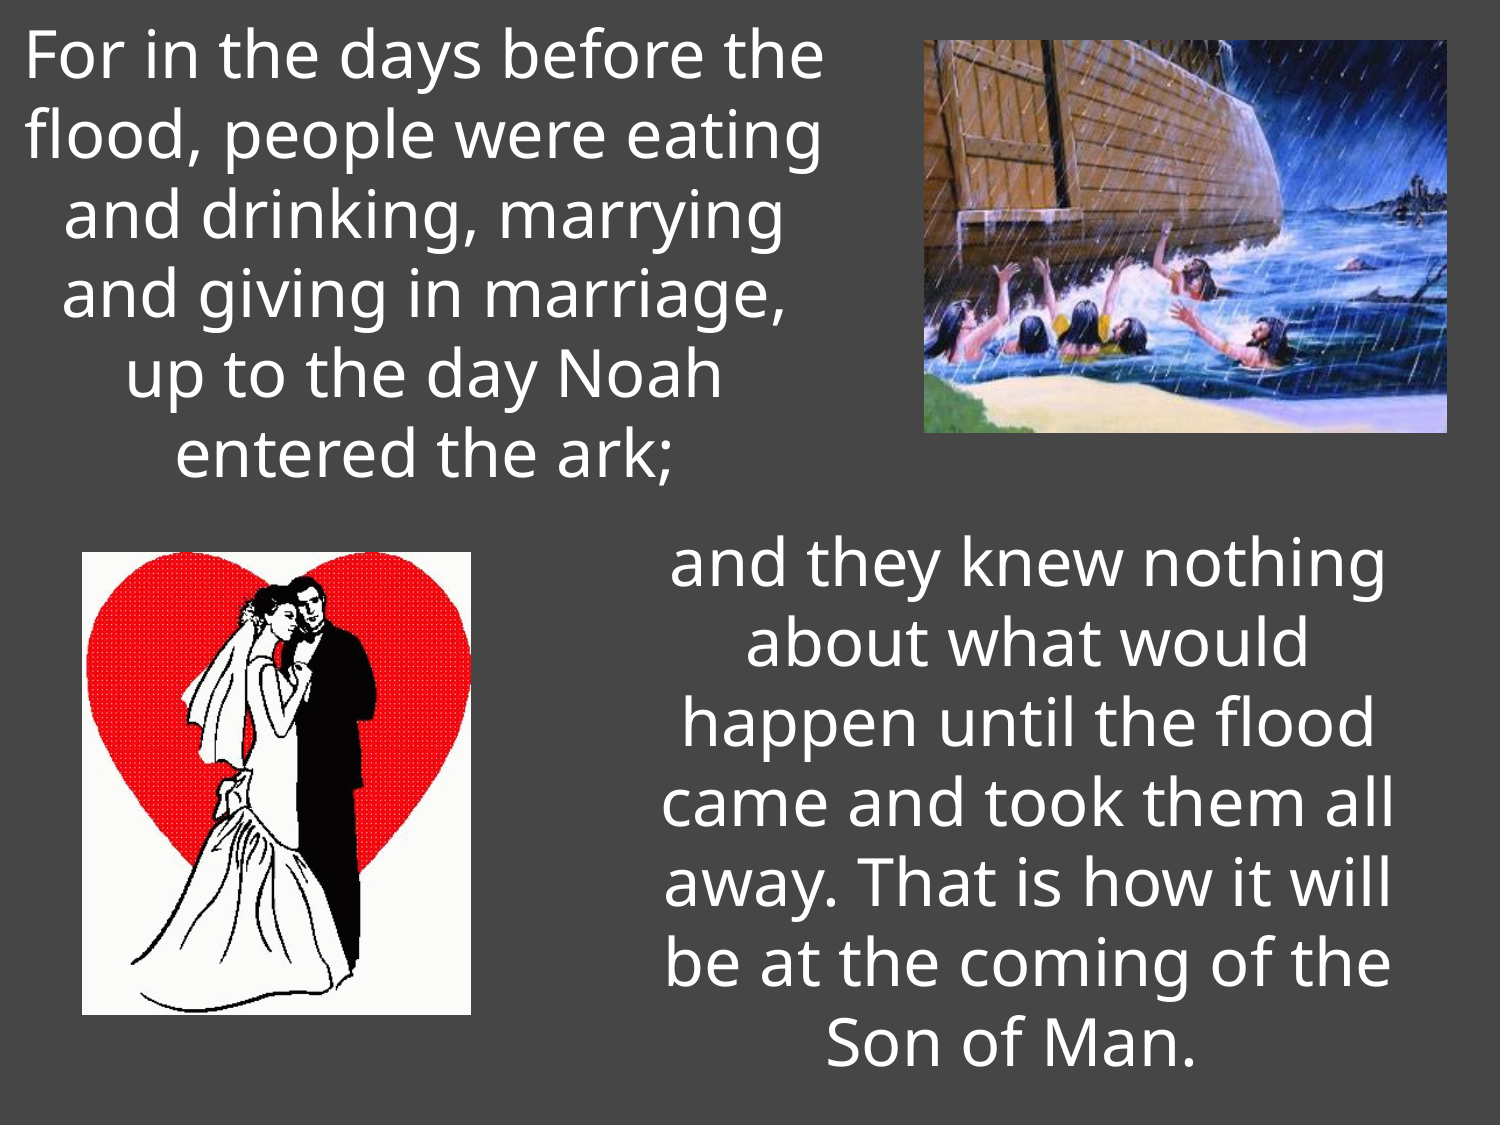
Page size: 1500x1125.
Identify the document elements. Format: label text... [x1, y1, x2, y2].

picture [82, 551, 472, 1016]
text_box and they knew nothing about what would happen until the flood came and took them all away. That is how it will be at the coming of the Son of Man. [603, 512, 1455, 1087]
picture [923, 40, 1448, 434]
text_box For in the days before the flood, people were eating and drinking, marrying and giving in marriage, up to the day Noah entered the ark; [0, 4, 851, 499]
